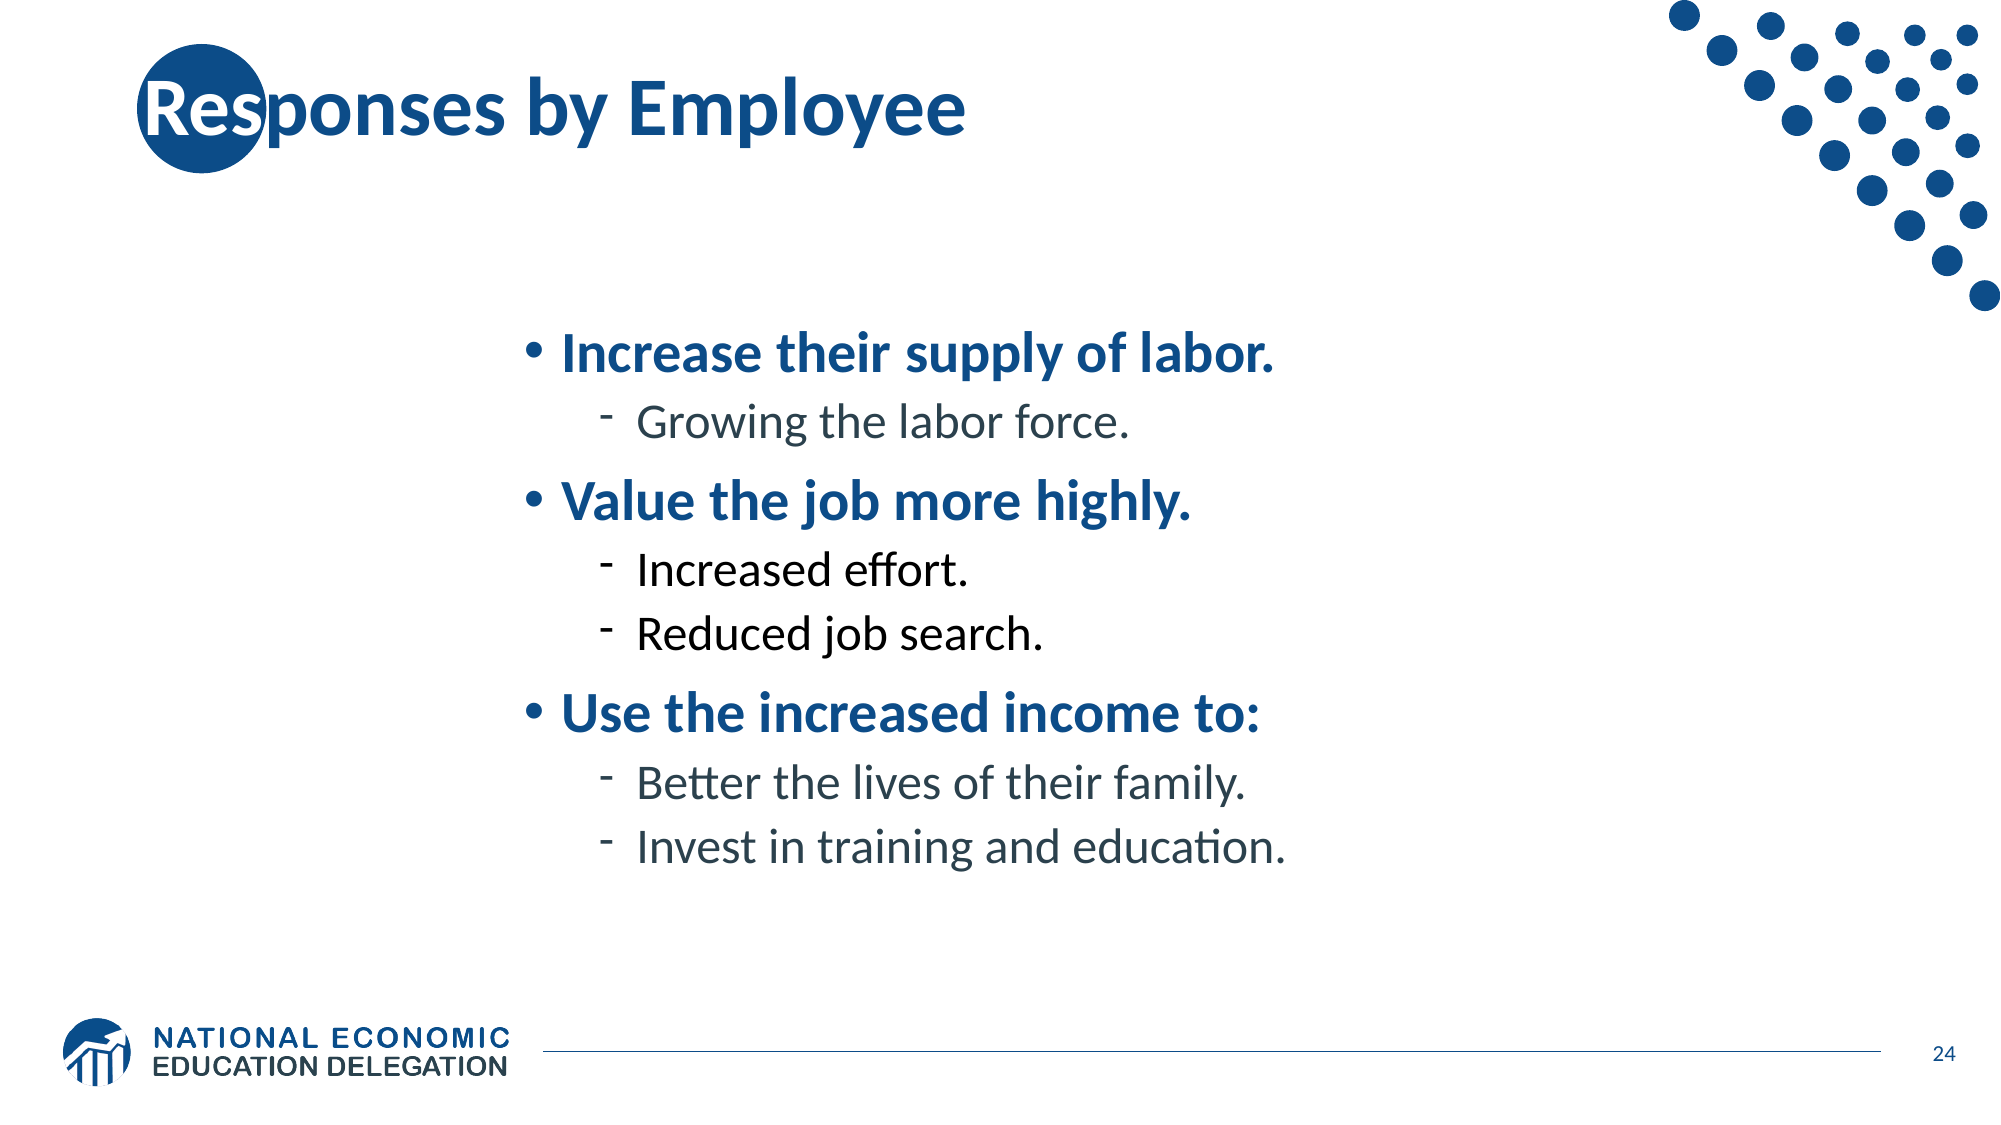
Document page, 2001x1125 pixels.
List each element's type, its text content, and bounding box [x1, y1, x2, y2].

slide_number 24 [1521, 1022, 1972, 1082]
list Increase their supply of labor. Growing the labor force. Value the job more highly. Increased effort. Reduced job search. Use the increased income to: Better the lives of their family. Invest in training and education. [508, 241, 1473, 955]
title Responses by Employee [128, 0, 1854, 218]
picture [55, 1013, 520, 1091]
